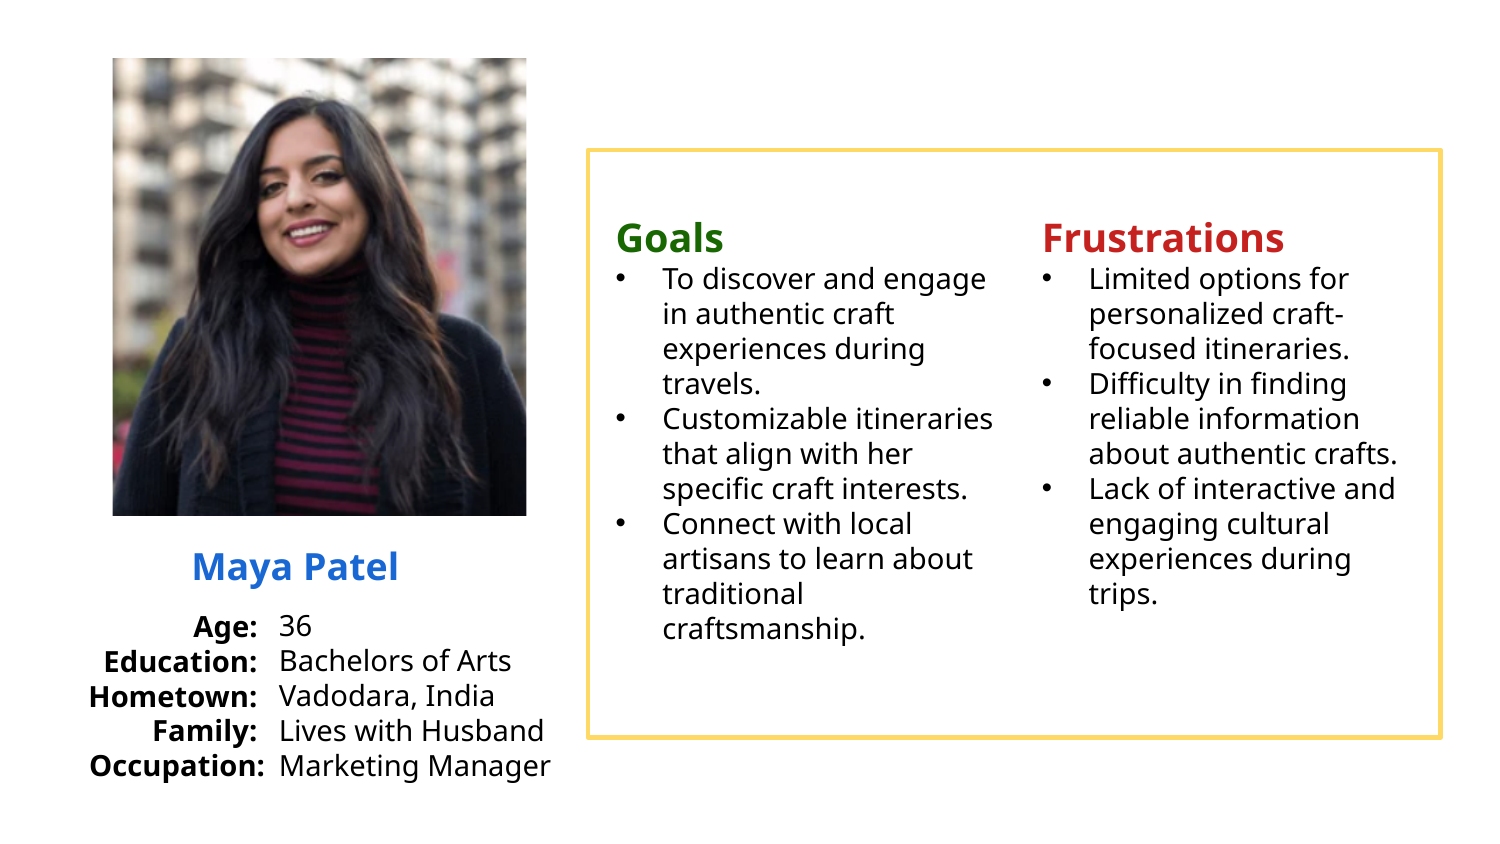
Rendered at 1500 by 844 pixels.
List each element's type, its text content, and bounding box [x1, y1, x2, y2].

text_box 36 Bachelors of Arts Vadodara, India Lives with Husband Marketing Manager [264, 592, 615, 792]
text_box [588, 150, 1441, 738]
text_box Age: Education: Hometown: Family: Occupation: [33, 592, 281, 793]
picture [112, 57, 527, 516]
text_box Maya Patel [73, 528, 527, 592]
